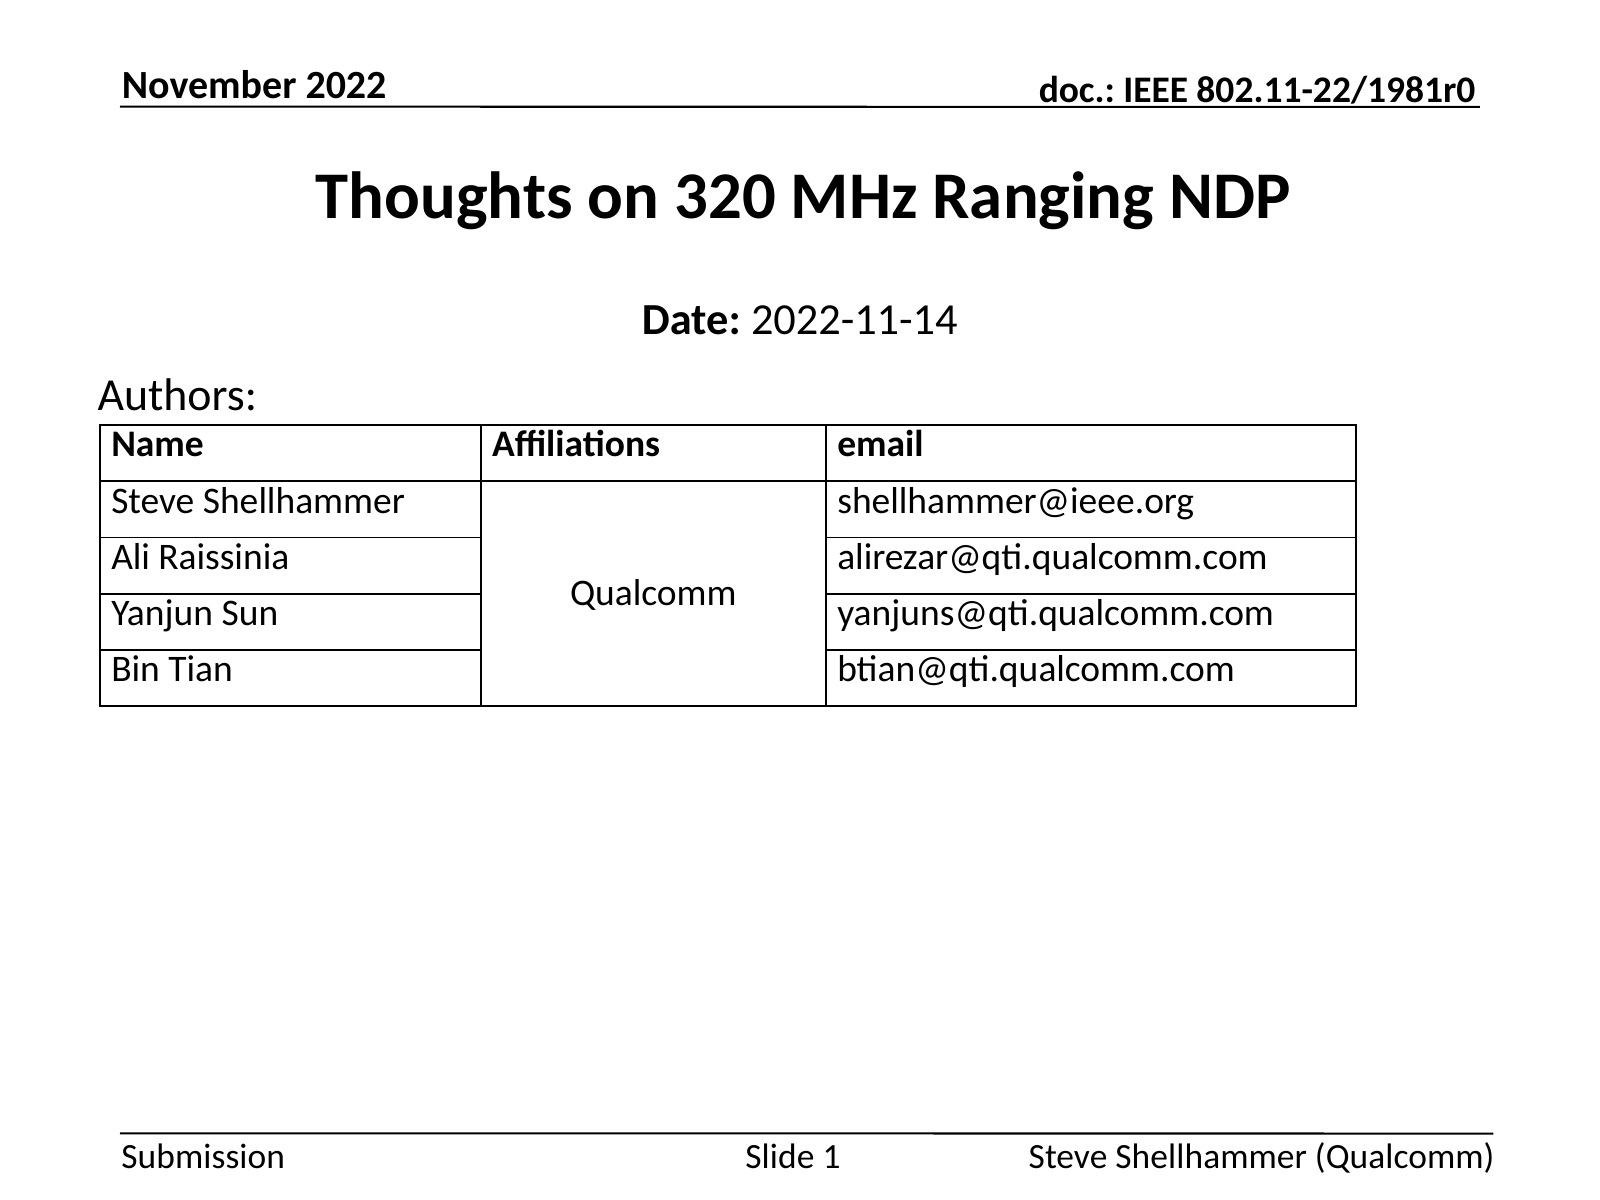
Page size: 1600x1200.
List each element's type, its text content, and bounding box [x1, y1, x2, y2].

list Date: 2022-11-14 [119, 281, 1481, 352]
table_header Name [101, 426, 480, 480]
footer Steve Shellhammer (Qualcomm) [962, 1132, 1495, 1165]
slide_number Slide 1 [733, 1132, 854, 1197]
text_box Authors: [81, 356, 335, 423]
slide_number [121, 58, 451, 107]
title Thoughts on 320 MHz Ranging NDP [24, 105, 1583, 278]
table_header Affiliations [482, 426, 825, 480]
table_cell Ali Raissinia [101, 538, 480, 593]
table_cell yanjuns@qti.qualcomm.com [827, 595, 1355, 649]
table_cell btian@qti.qualcomm.com [827, 651, 1355, 705]
table_header email [827, 426, 1355, 480]
table_cell Steve Shellhammer [101, 482, 480, 537]
table_cell shellhammer@ieee.org [827, 482, 1355, 537]
table_cell alirezar@qti.qualcomm.com [827, 538, 1355, 593]
table_cell Qualcomm [482, 482, 825, 705]
table_cell Bin Tian [101, 651, 480, 705]
table_cell Yanjun Sun [101, 595, 480, 649]
